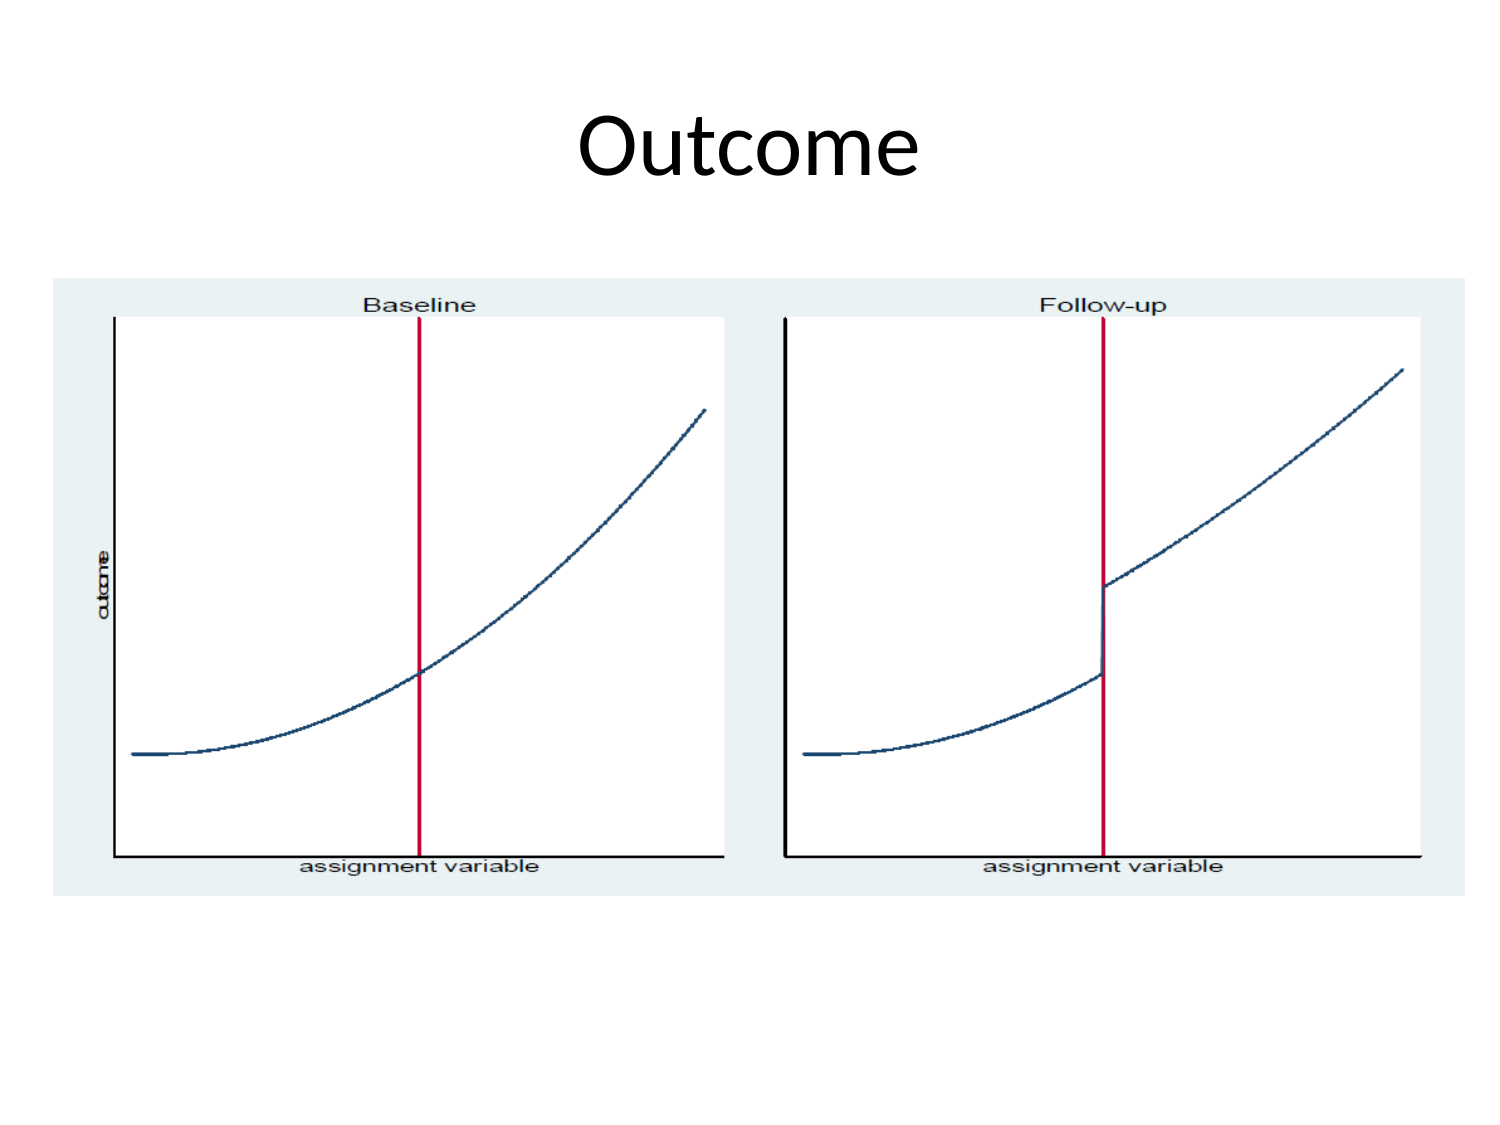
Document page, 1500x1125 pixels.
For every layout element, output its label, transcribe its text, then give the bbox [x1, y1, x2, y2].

picture [52, 278, 1465, 897]
title Outcome [74, 44, 1426, 233]
